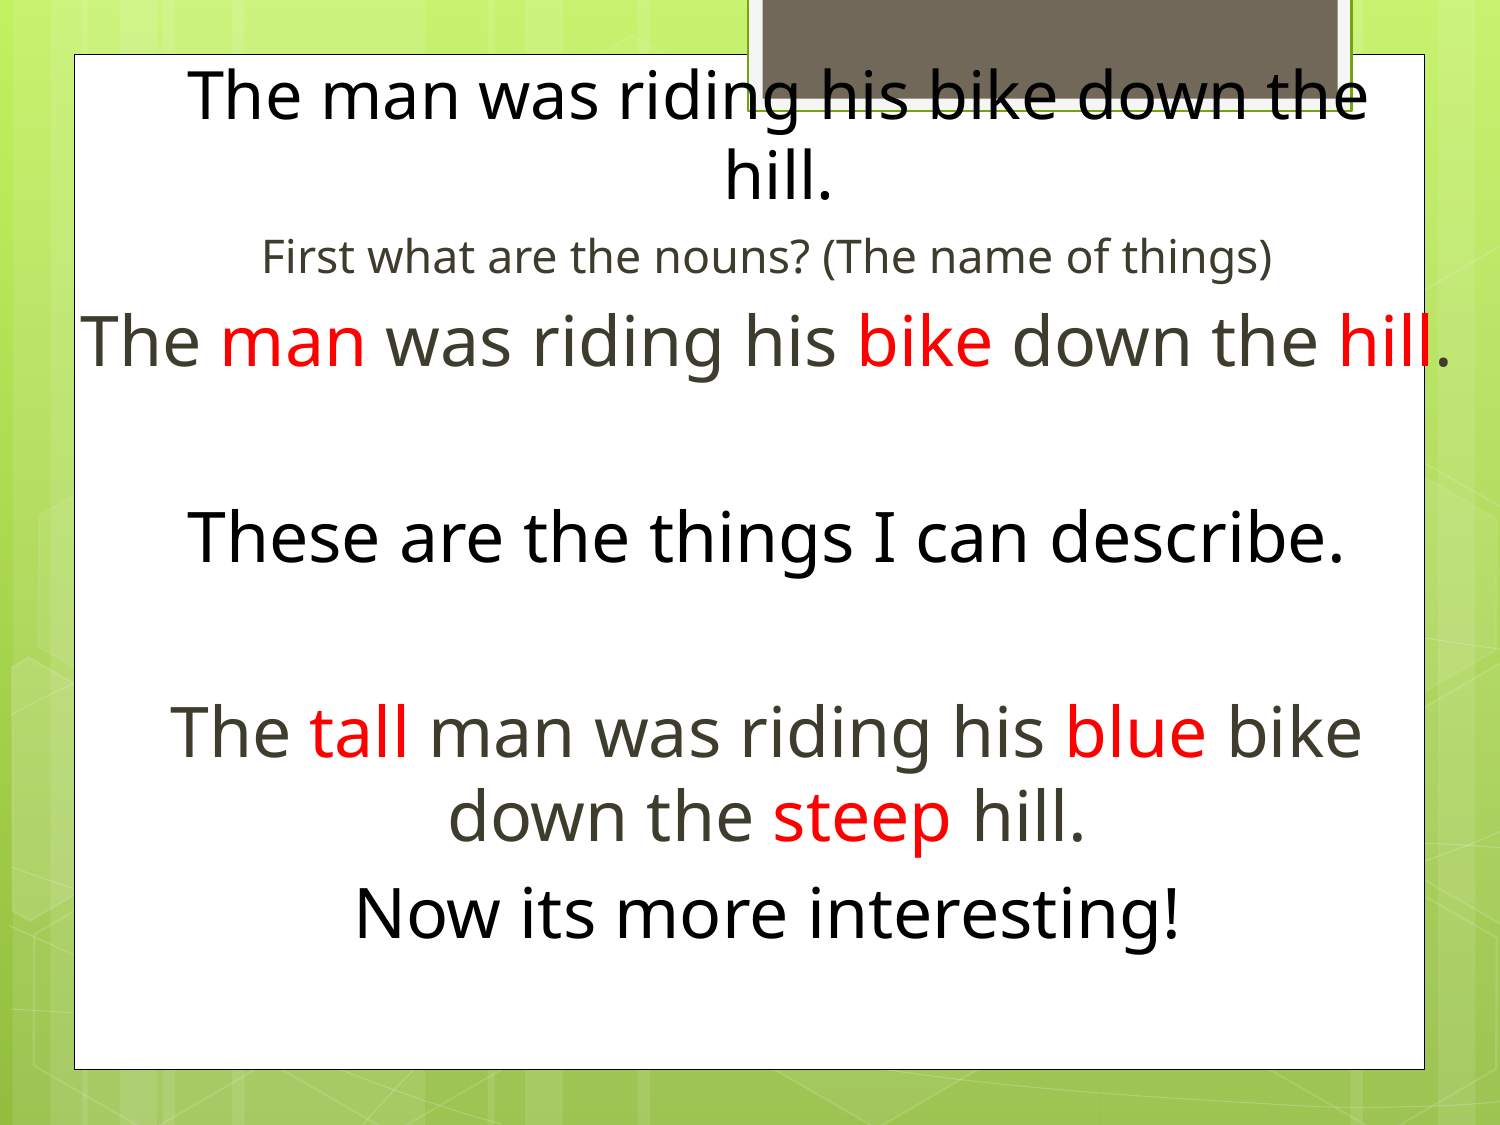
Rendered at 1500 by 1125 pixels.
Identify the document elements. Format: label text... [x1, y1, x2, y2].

title The man was riding his bike down the hill. [112, 78, 1436, 219]
list First what are the nouns? (The name of things) The man was riding his bike down the hill. These are the things I can describe. The tall man was riding his blue bike down the steep hill. Now its more interesting! [53, 219, 1471, 1047]
